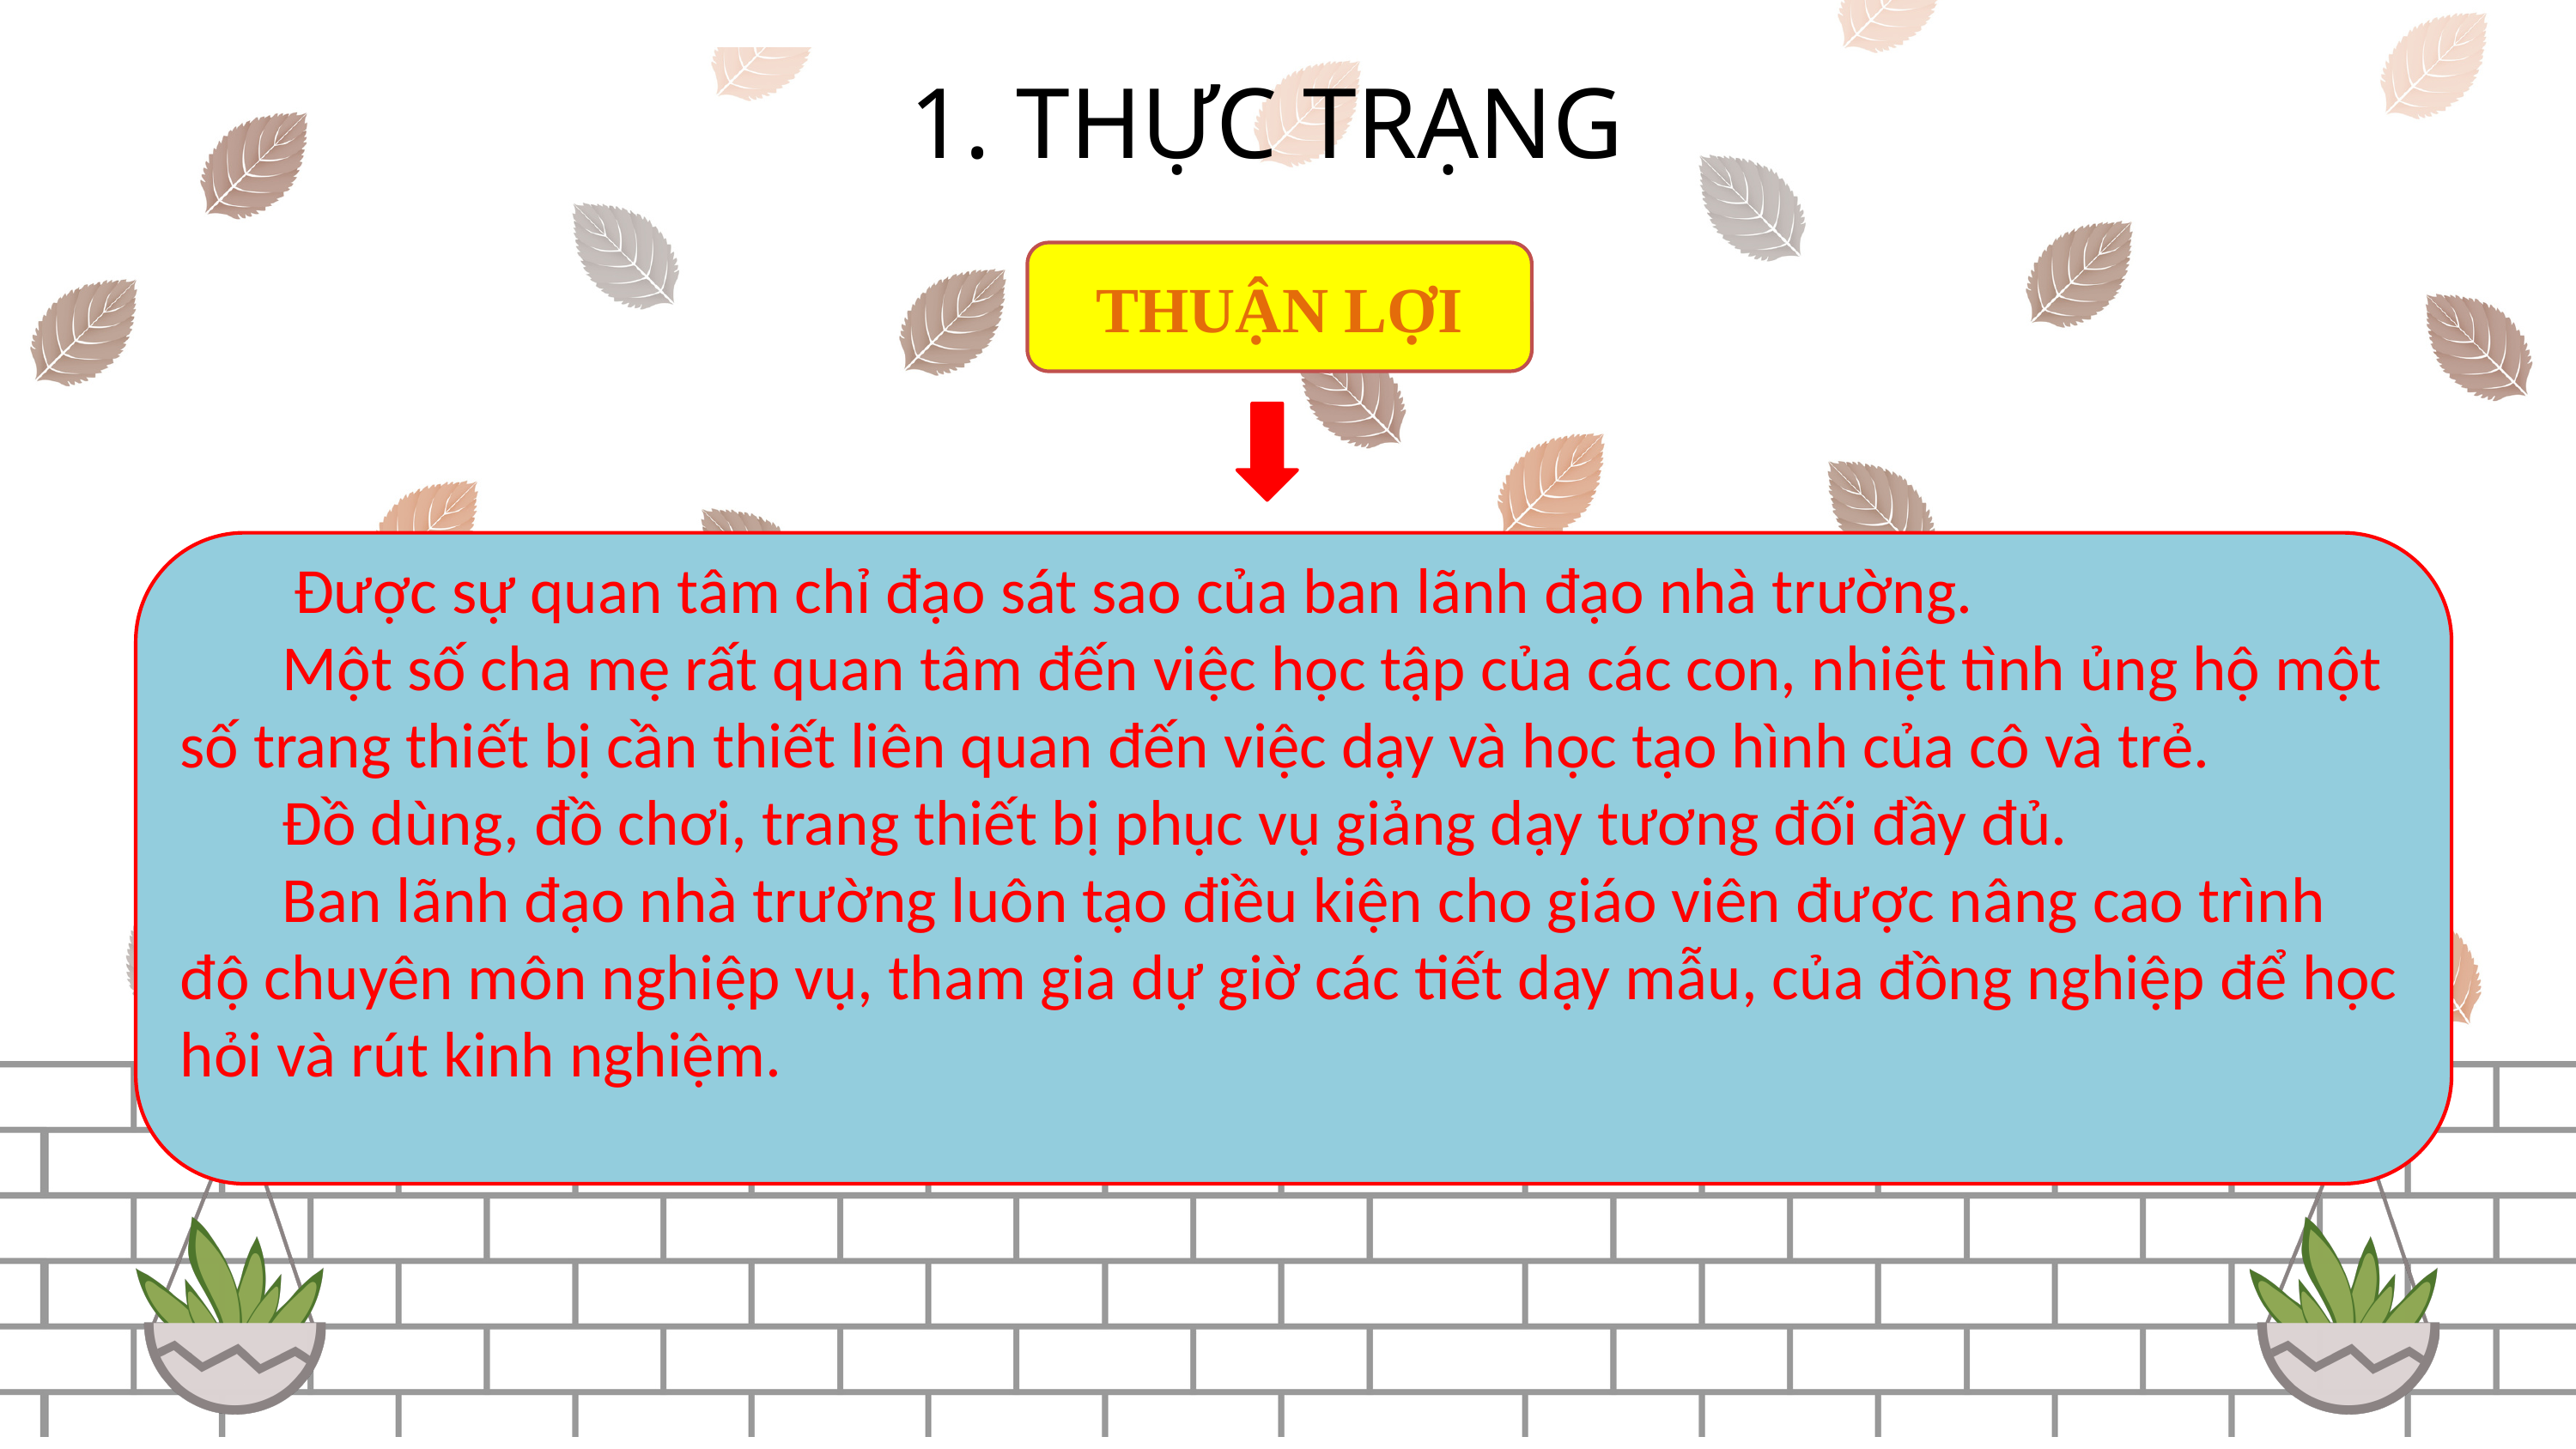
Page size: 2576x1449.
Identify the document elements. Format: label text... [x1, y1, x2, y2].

text_box 1. THỰC TRẠNG [600, 41, 1959, 178]
text_box [2249, 1130, 2440, 1415]
text_box THUẬN LỢI [1025, 240, 1534, 373]
text_box Được sự quan tâm chỉ đạo sát sao của ban lãnh đạo nhà trường. Một số cha mẹ rất quan tâm đến việc học tập của các con, nhiệt tình ủng hộ một số trang thiết bị cần thiết liên quan đến việc dạy và học tạo hình của cô và trẻ. Đồ dùng, đồ chơi, trang thiết bị phục vụ giảng dạy tương đối đầy đủ. Ban lãnh đạo nhà trường luôn tạo điều kiện cho giáo viên được nâng cao trình độ chuyên môn nghiệp vụ, tham gia dự giờ các tiết dạy mẫu, của đồng nghiệp để học hỏi và rút kinh nghiệm. [133, 530, 2454, 1186]
text_box [1449, 1061, 2576, 1437]
text_box [1127, 0, 2576, 1061]
text_box [0, 47, 1449, 1061]
text_box [0, 1061, 1449, 1437]
text_box [136, 1100, 326, 1415]
text_box [1235, 401, 1299, 502]
